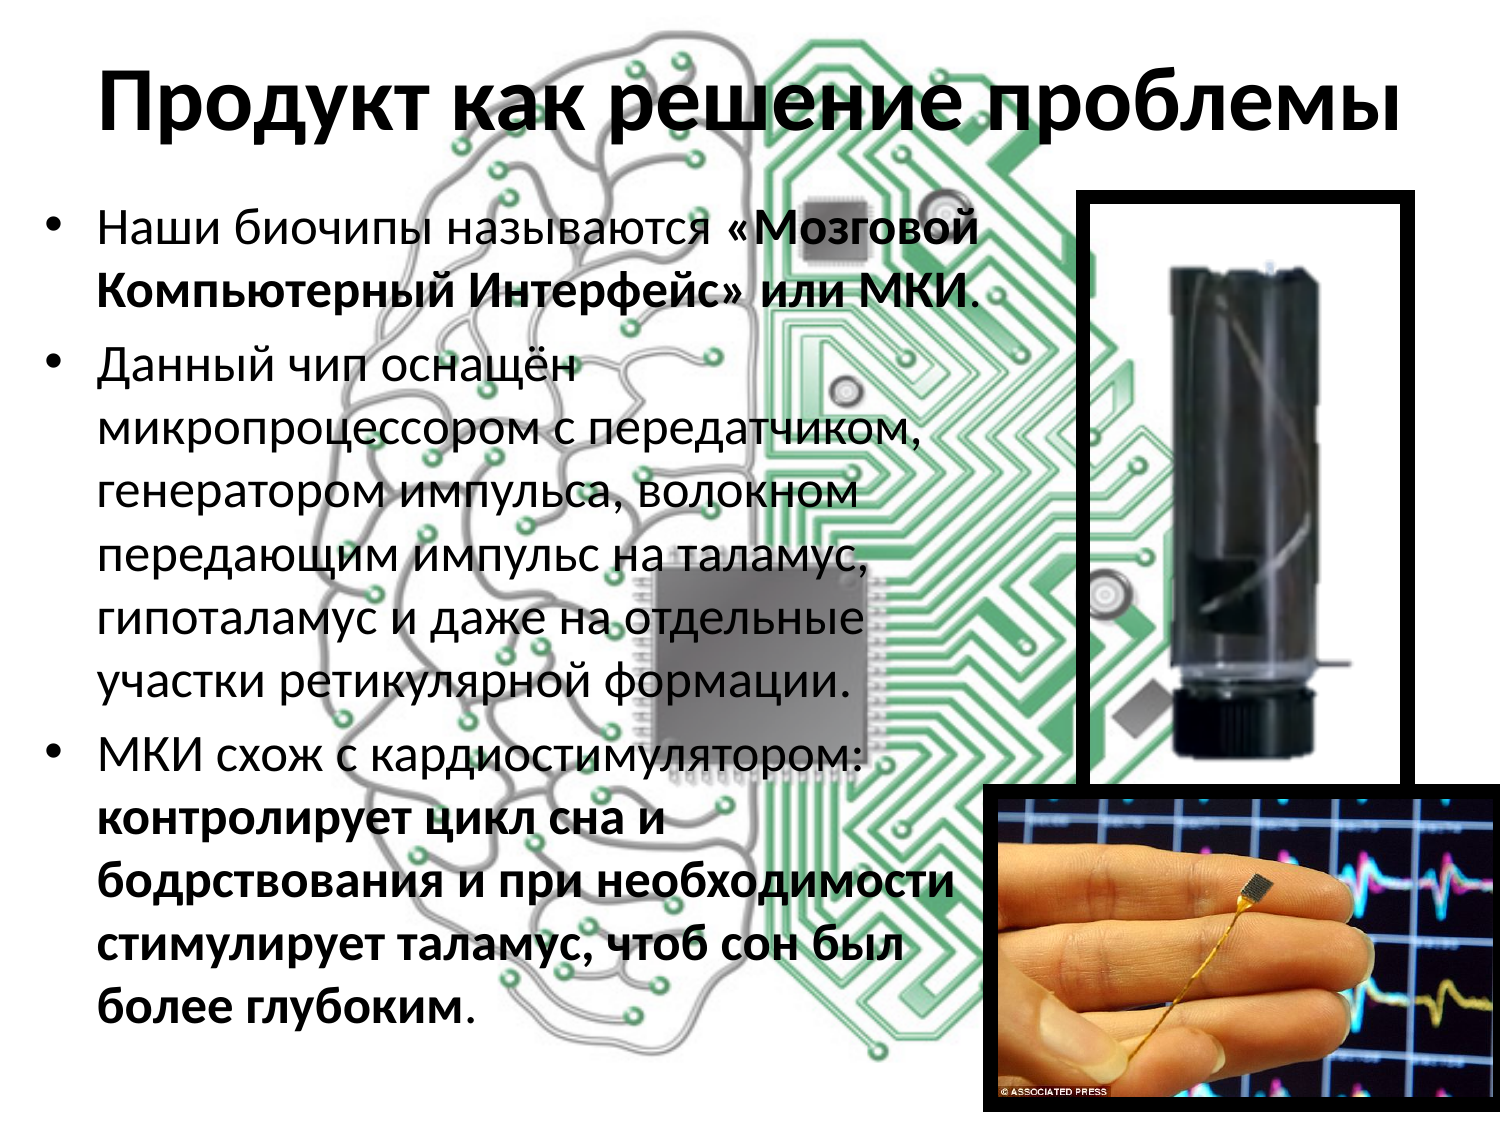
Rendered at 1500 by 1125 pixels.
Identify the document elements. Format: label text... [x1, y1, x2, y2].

picture [997, 204, 1494, 1098]
list Наши биочипы называются «Мозговой Компьютерный Интерфейс» или МКИ. Данный чип оснащён микропроцессором с передатчиком, генератором импульса, волокном передающим импульс на таламус, гипоталамус и даже на отдельные участки ретикулярной формации. МКИ схож с кардиостимулятором: контролирует цикл сна и бодрствования и при необходимости стимулирует таламус, чтоб сон был более глубоким. [29, 184, 998, 1098]
title Продукт как решение проблемы [76, 0, 1427, 188]
